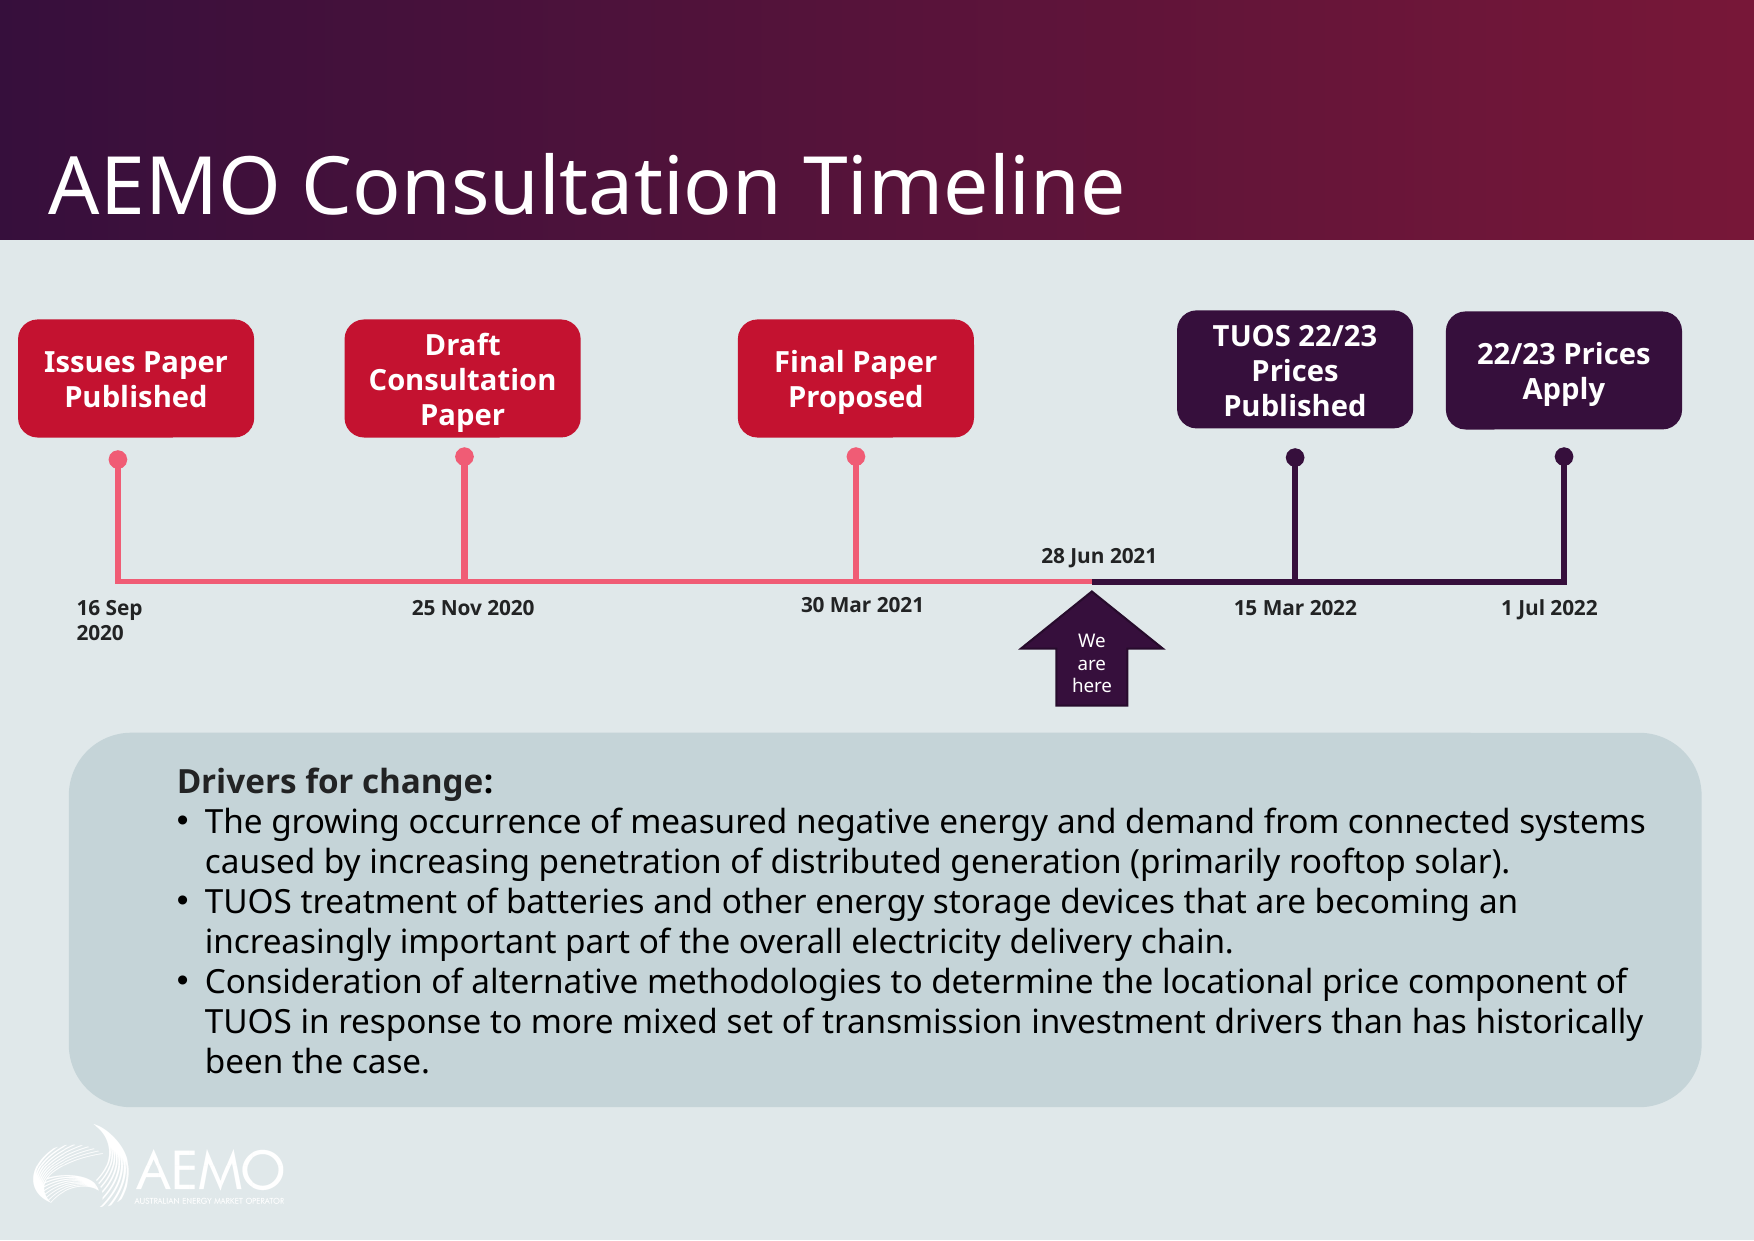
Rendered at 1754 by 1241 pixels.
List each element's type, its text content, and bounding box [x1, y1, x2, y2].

picture [33, 1124, 284, 1207]
title AEMO Consultation Timeline [33, 24, 1329, 240]
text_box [17, 310, 1683, 620]
text_box Drivers for change: The growing occurrence of measured negative energy and demand from connected systems caused by increasing penetration of distributed generation (primarily rooftop solar). TUOS treatment of batteries and other energy storage devices that are becoming an increasingly important part of the overall electricity delivery chain. Consideration of alternative methodologies to determine the locational price component of TUOS in response to more mixed set of transmission investment drivers than has historically been the case. [68, 732, 1702, 1108]
text_box We are here [1018, 620, 1166, 707]
